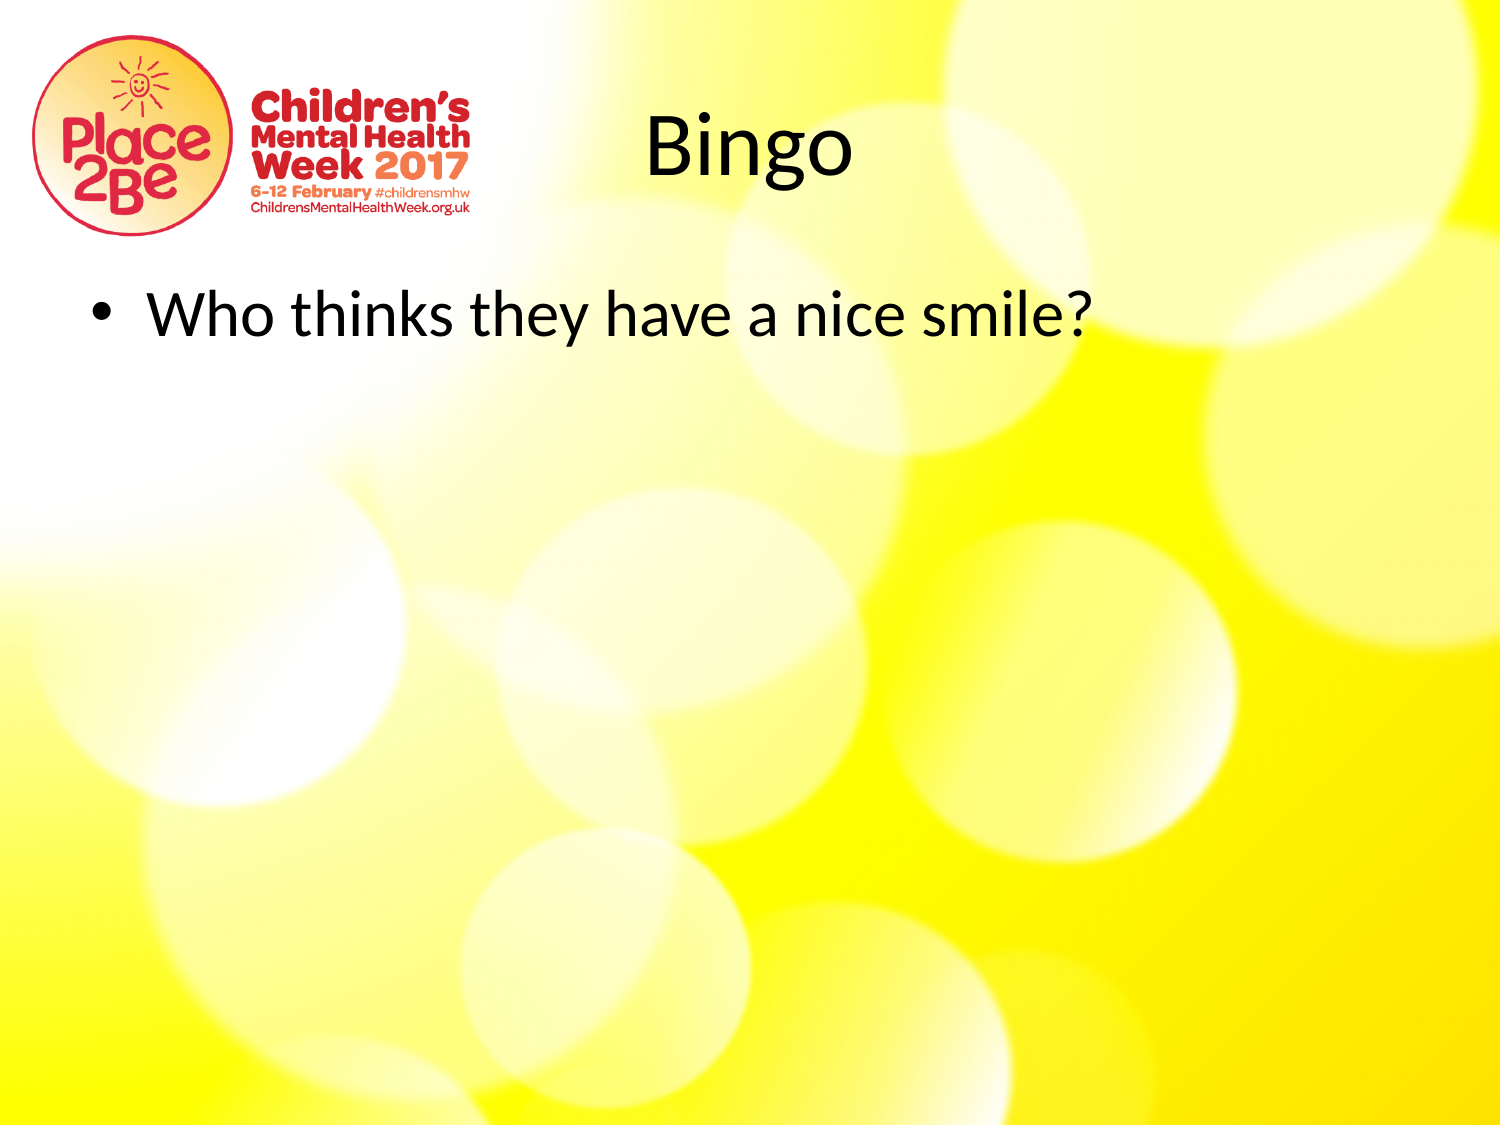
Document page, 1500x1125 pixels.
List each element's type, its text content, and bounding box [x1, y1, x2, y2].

list Who thinks they have a nice smile? [75, 262, 1425, 1005]
picture [0, 0, 1500, 1125]
title Bingo [75, 45, 1425, 233]
